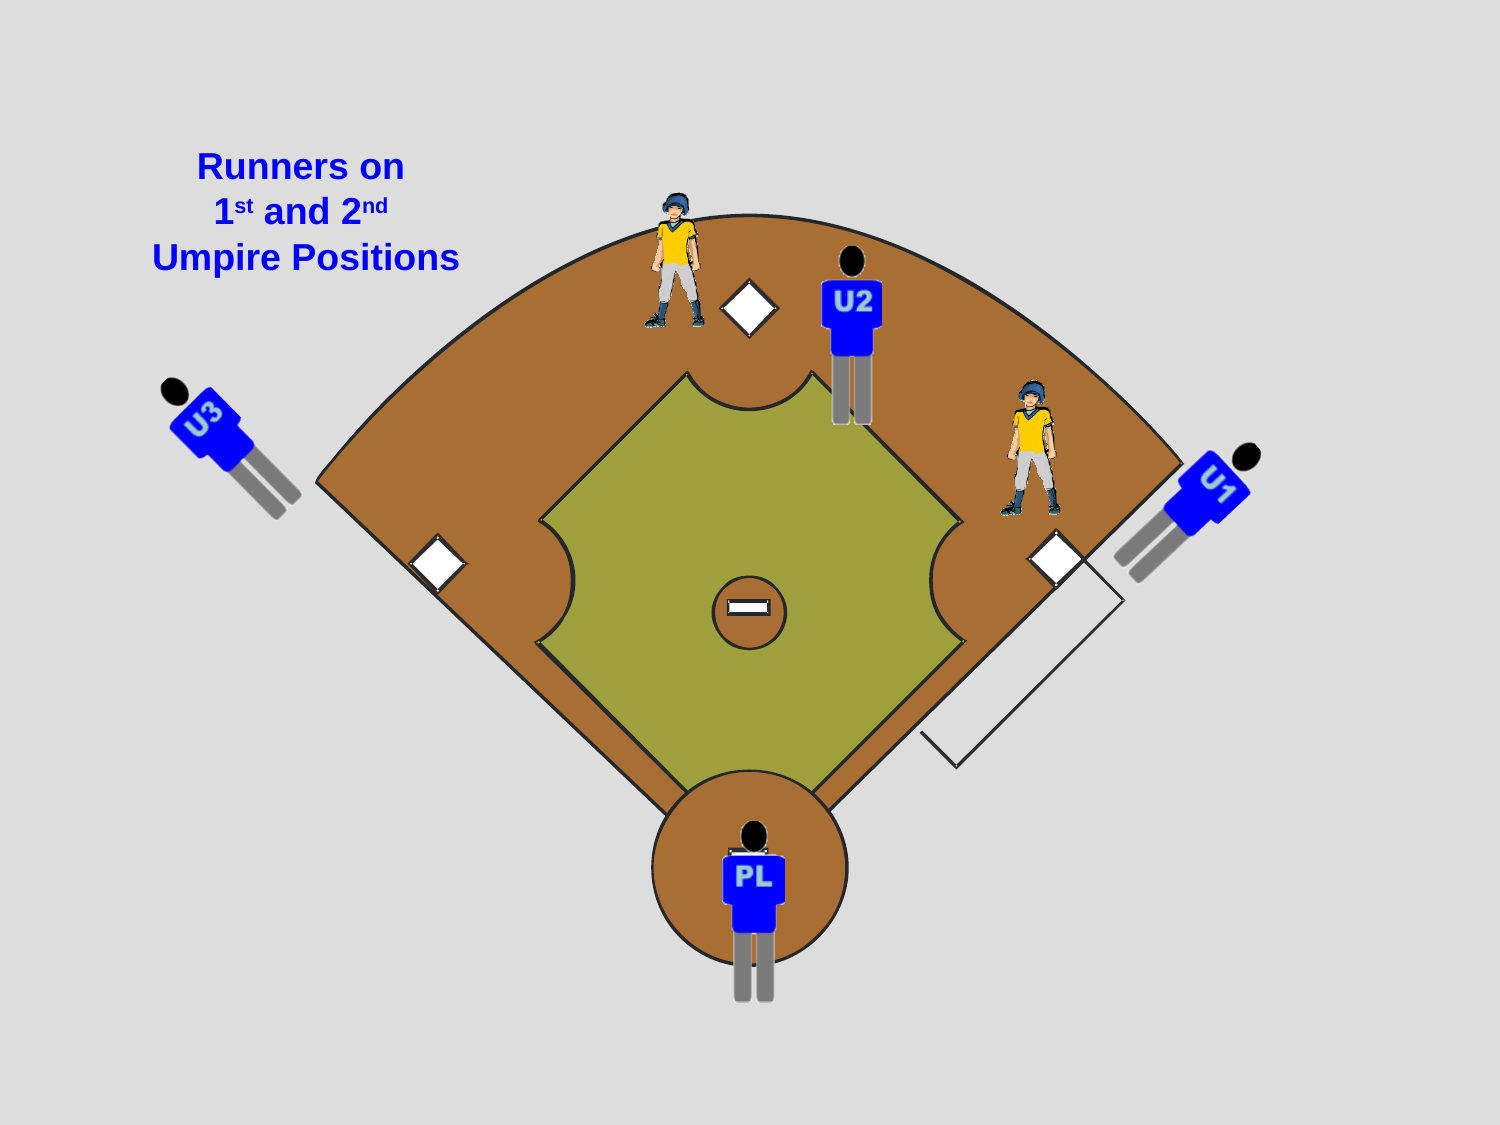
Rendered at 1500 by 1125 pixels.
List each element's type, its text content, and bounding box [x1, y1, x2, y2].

picture [821, 246, 882, 425]
picture [1000, 380, 1061, 516]
picture [644, 192, 705, 328]
text_box Runners on 1st and 2nd Umpire Positions [115, 135, 498, 285]
picture [144, 355, 310, 534]
picture [722, 821, 785, 1003]
picture [1105, 417, 1277, 600]
